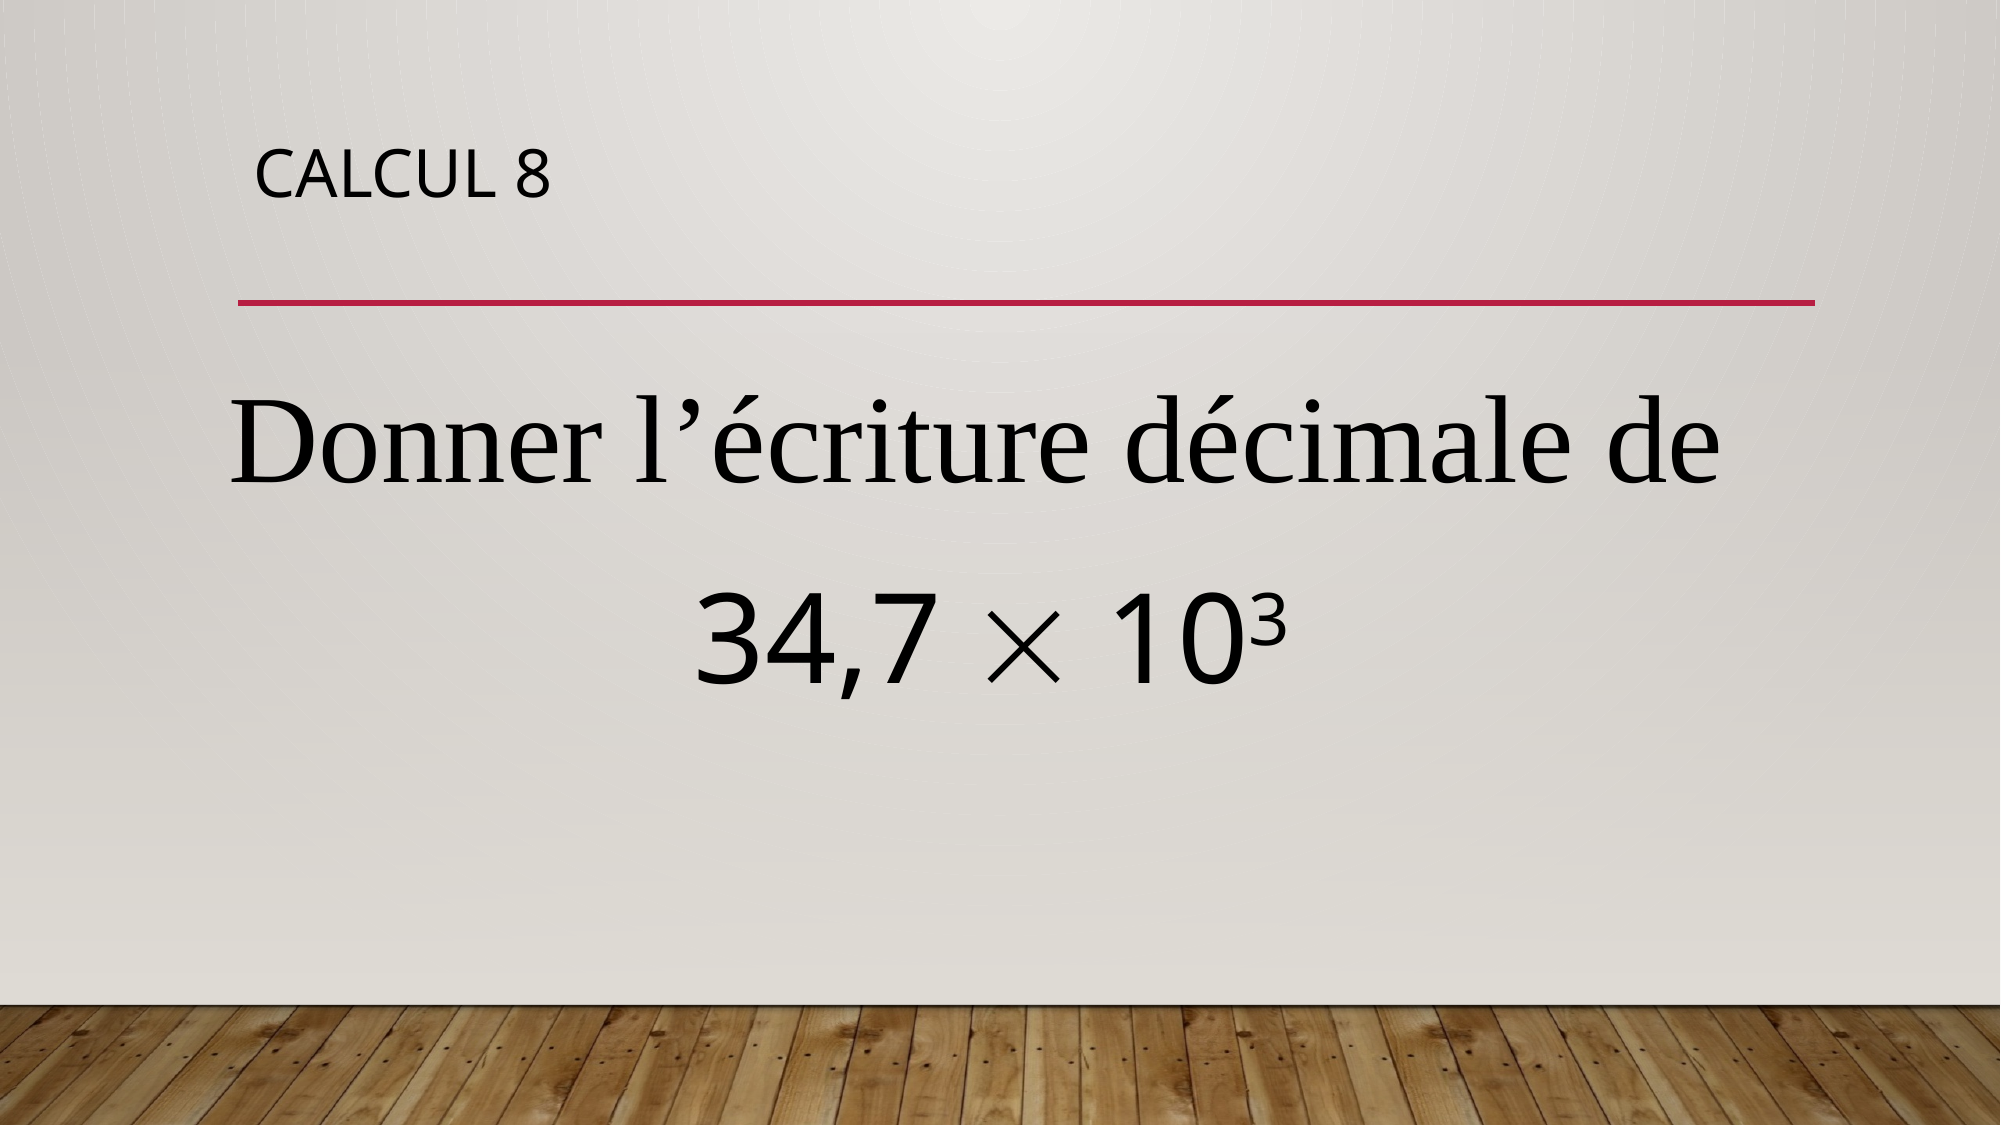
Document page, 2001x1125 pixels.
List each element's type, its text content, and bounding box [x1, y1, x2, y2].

list Donner l’écriture décimale de 34,7  103 [72, 319, 1912, 746]
picture [0, 1005, 2000, 1125]
title Calcul 8 [238, 131, 1814, 305]
